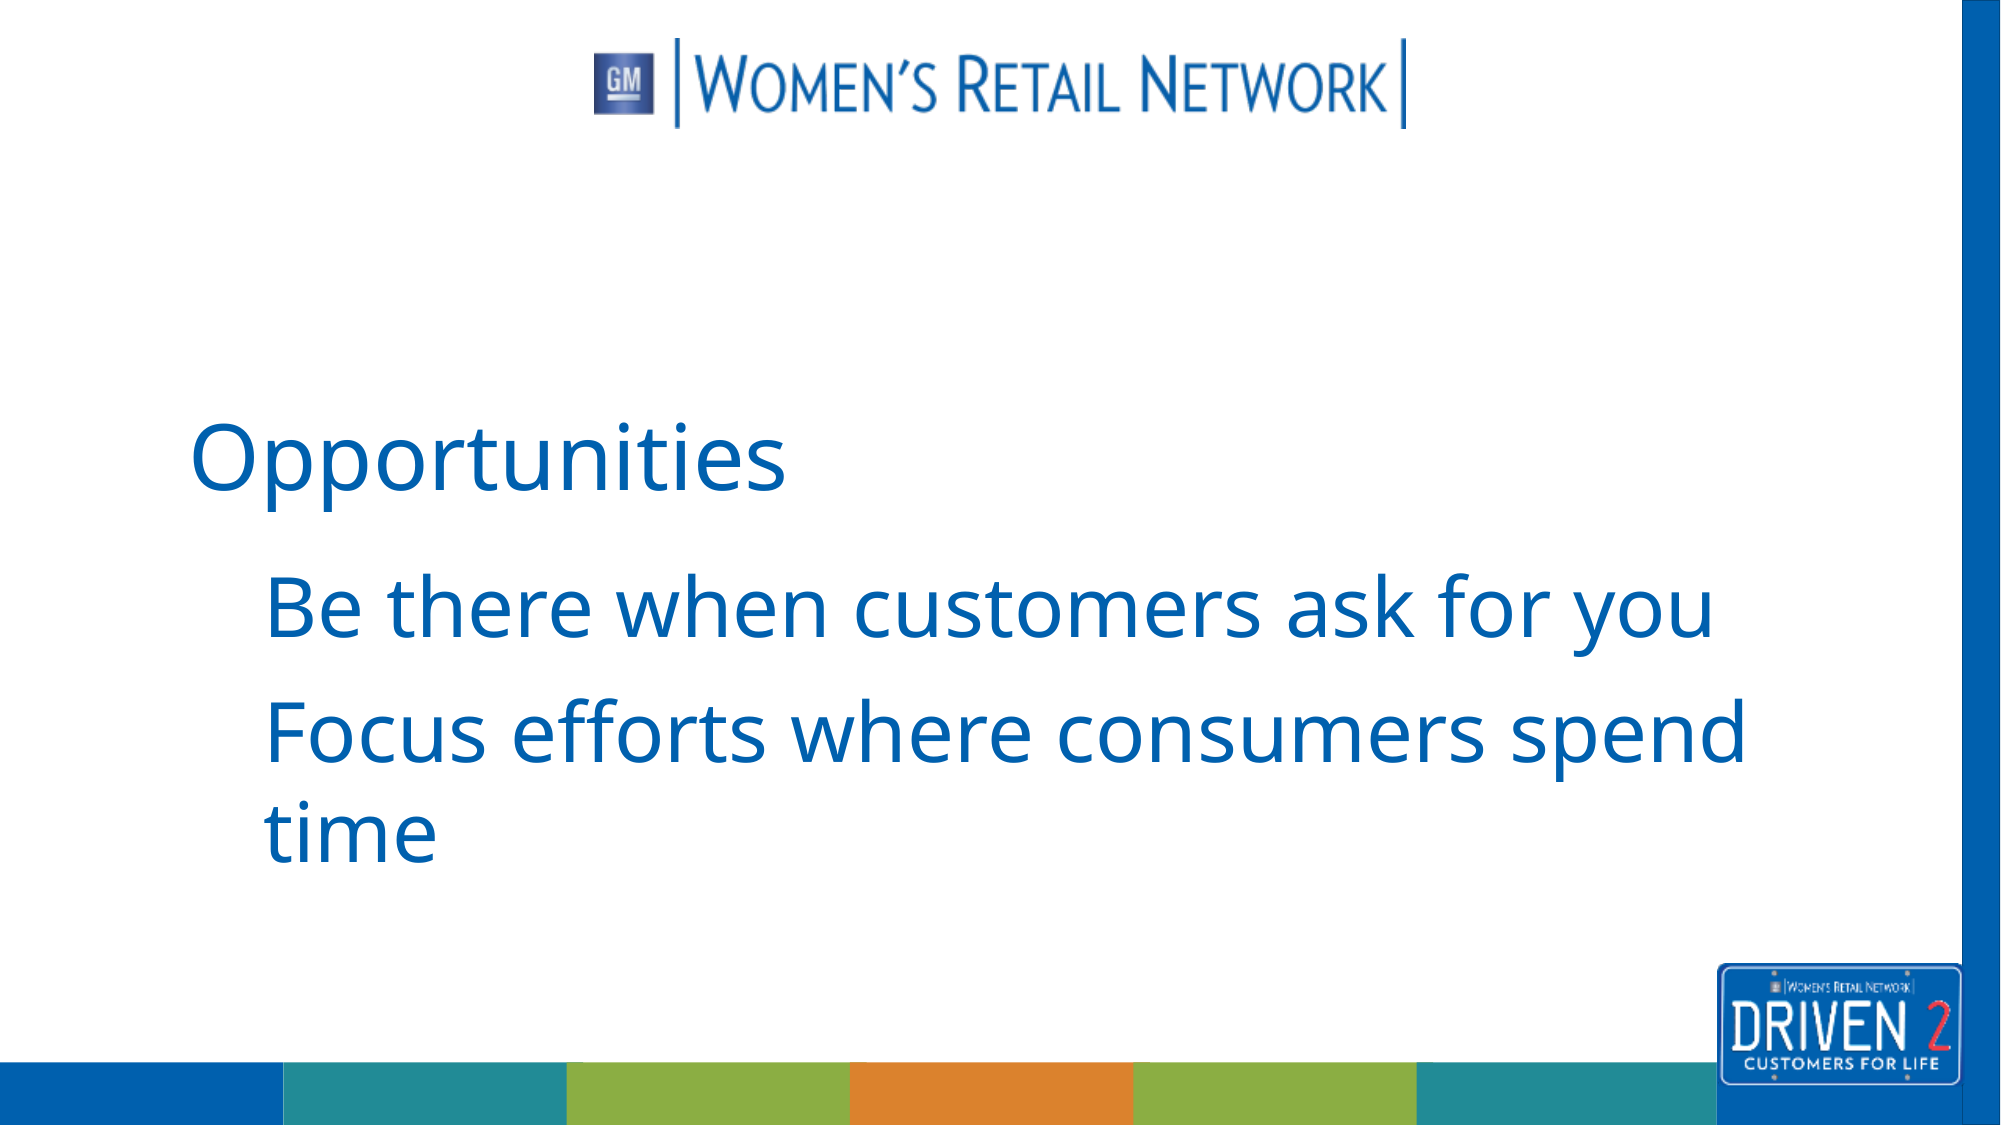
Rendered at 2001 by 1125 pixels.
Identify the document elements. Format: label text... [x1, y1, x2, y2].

picture [594, 38, 1406, 129]
text_box Opportunities Be there when customers ask for you Focus efforts where consumers spend time [173, 391, 1927, 962]
picture [1717, 963, 1965, 1087]
